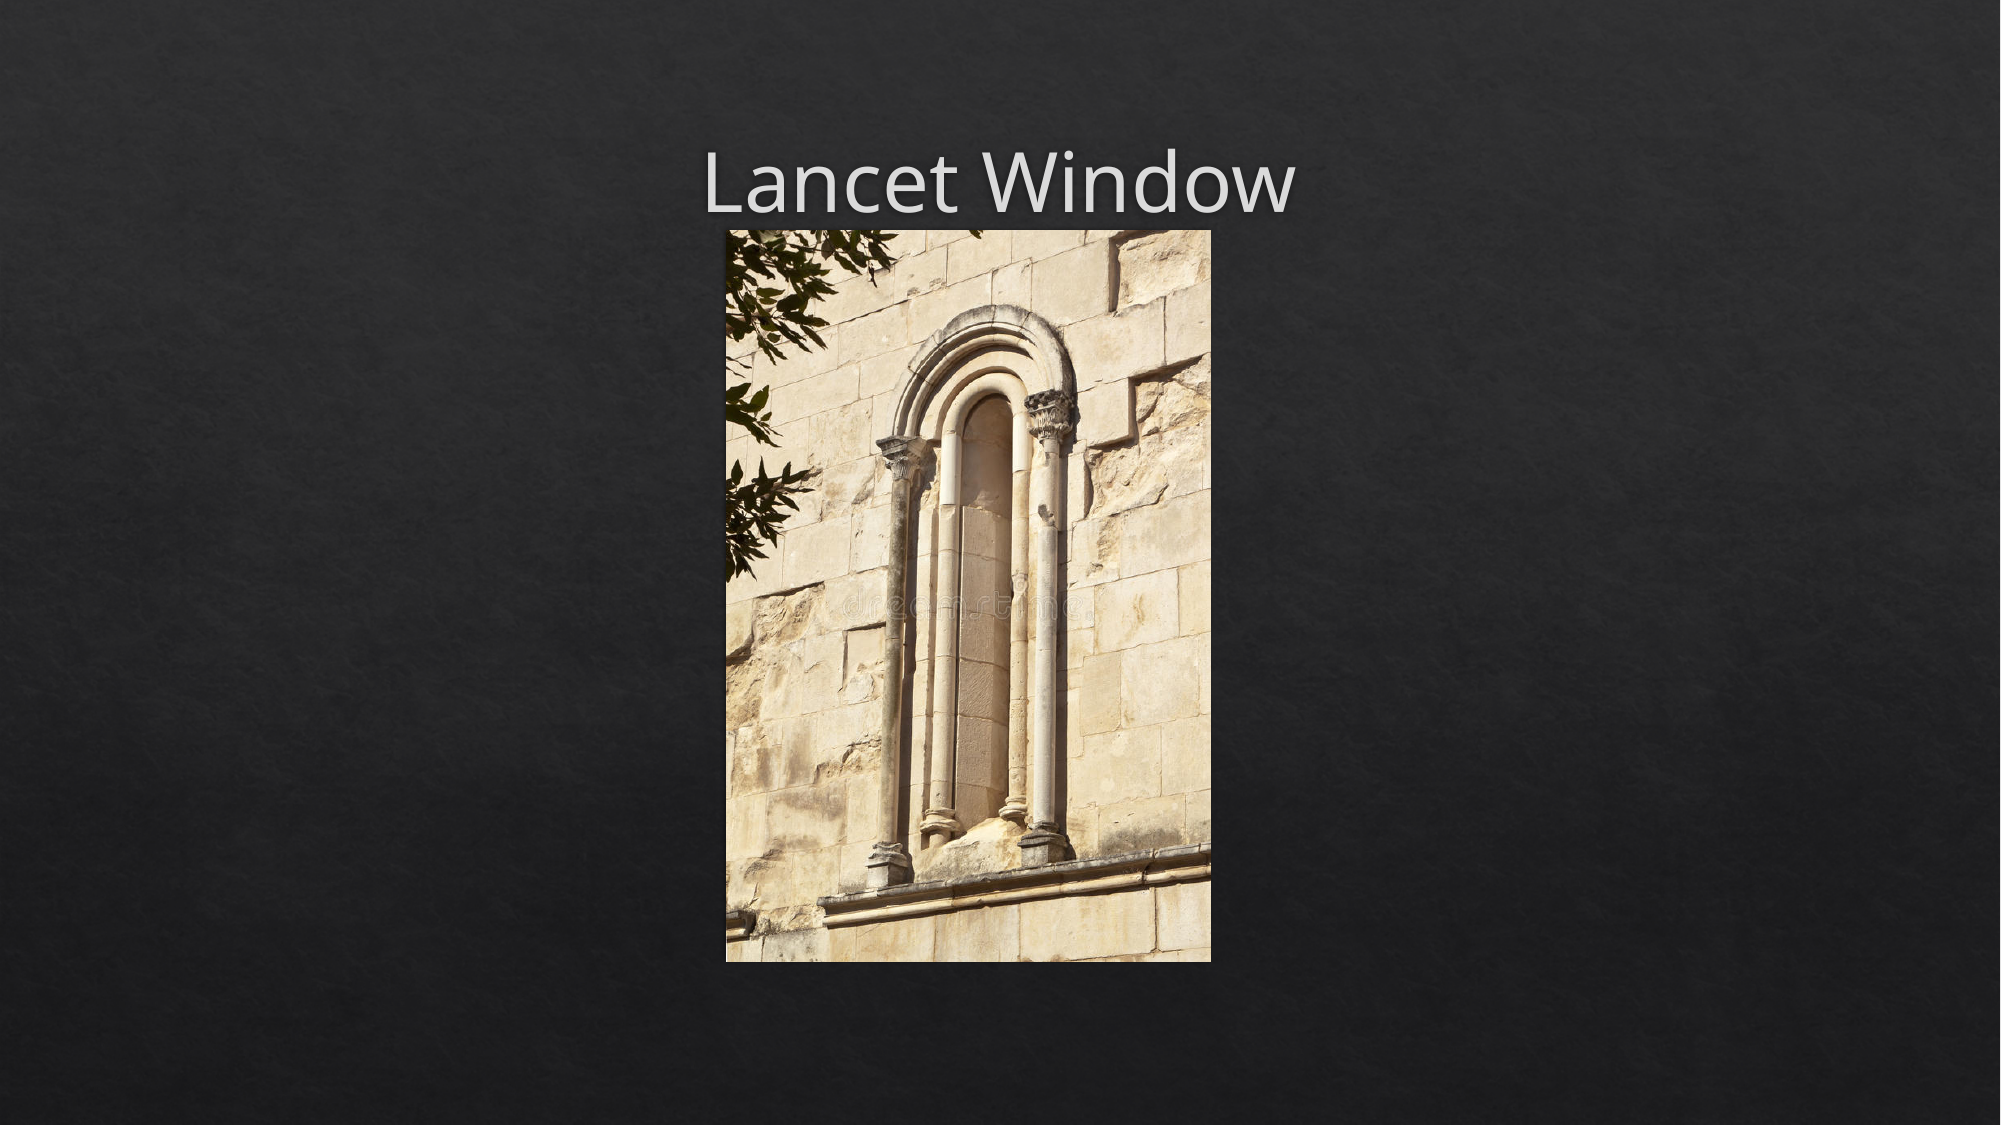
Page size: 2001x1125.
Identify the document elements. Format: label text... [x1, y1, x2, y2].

title Lancet Window [149, 99, 1849, 260]
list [725, 230, 1212, 962]
